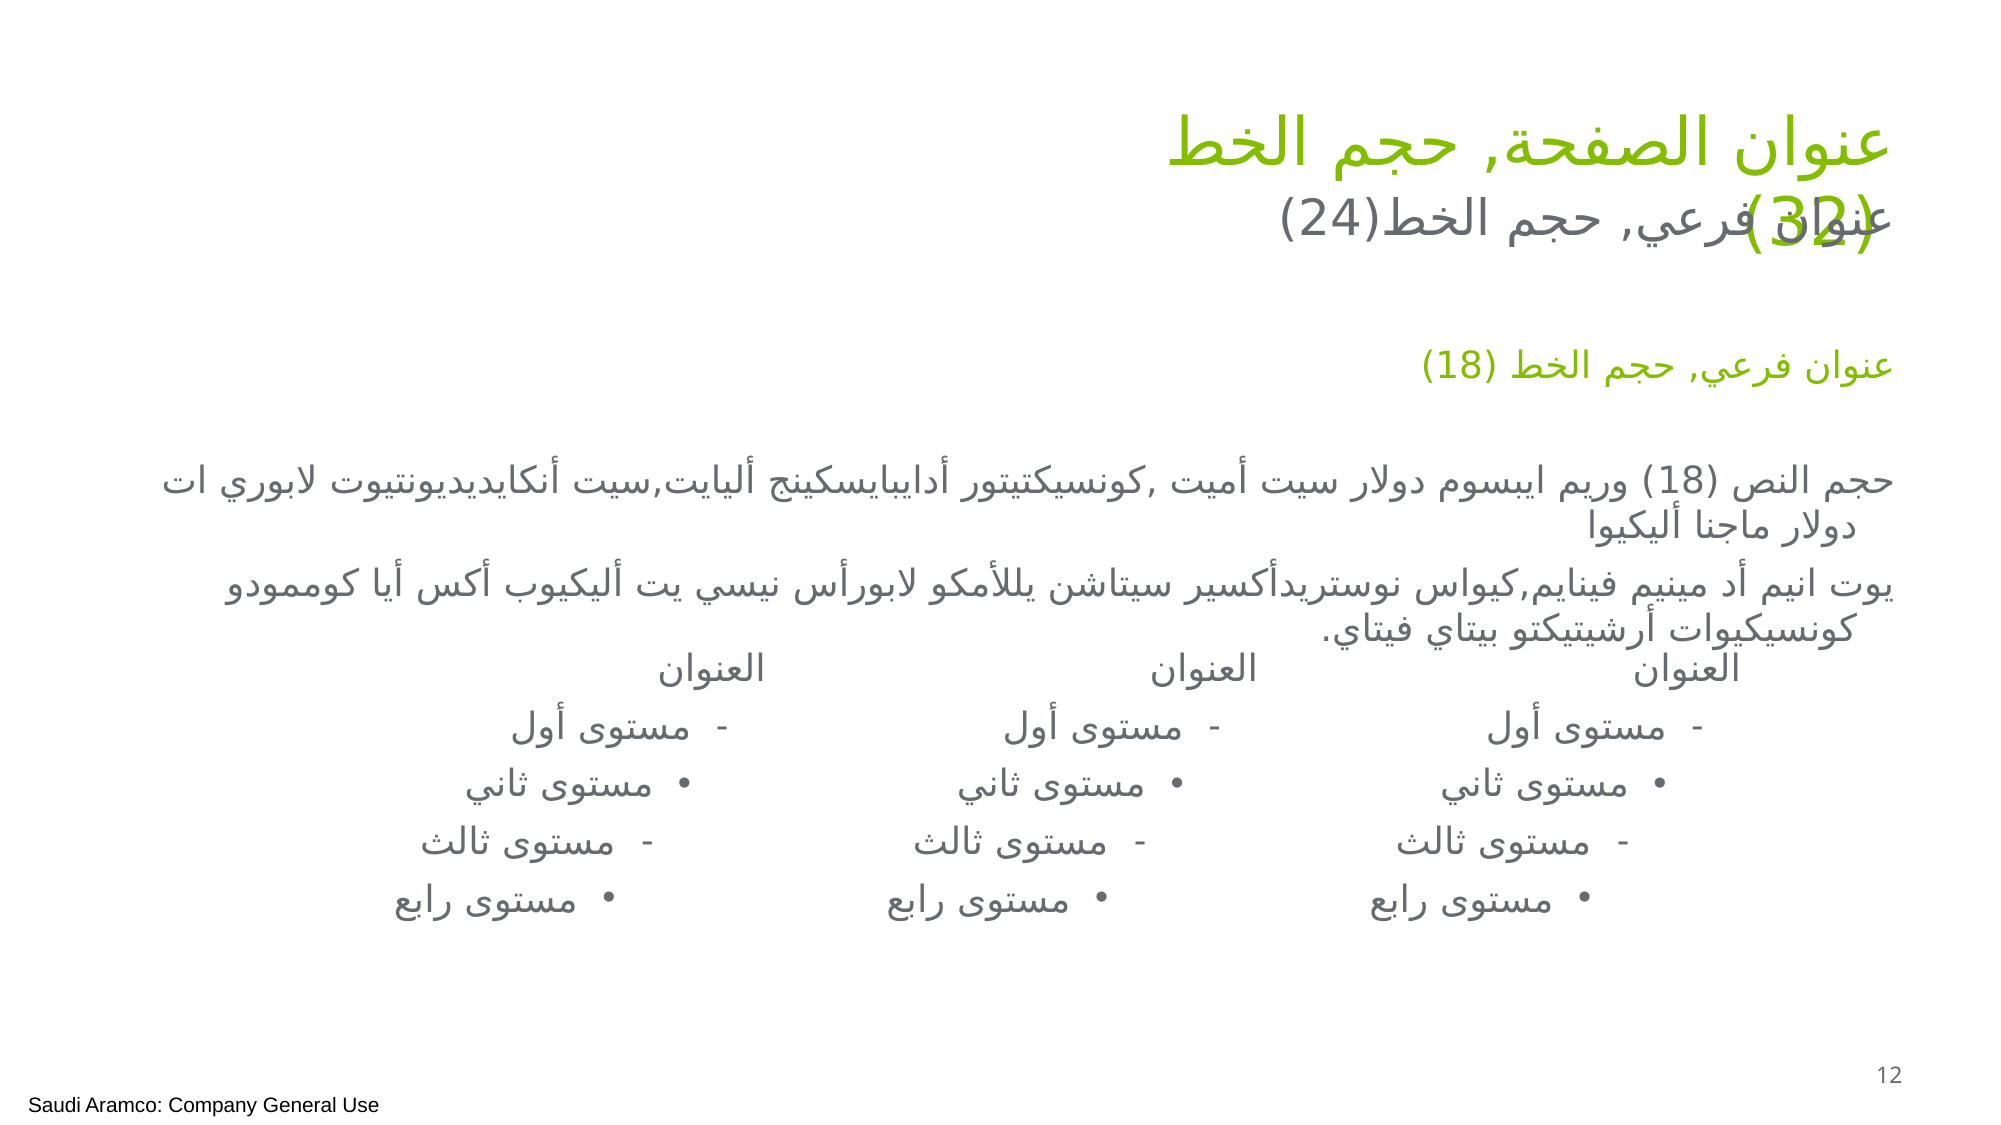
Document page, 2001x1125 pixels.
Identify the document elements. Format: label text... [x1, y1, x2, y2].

text_box العنوان مستوى أول مستوى ثاني مستوى ثالث مستوى رابع [258, 636, 766, 1059]
text_box العنوان مستوى أول مستوى ثاني مستوى ثالث مستوى رابع [766, 636, 1259, 1059]
text_box عنوان فرعي, حجم الخط (18) حجم النص (18) وريم ايبسوم دولار سيت أميت ,كونسيكتيتور أدايبايسكينج أليايت,سيت أنكايديديونتيوت لابوري ات دولار ماجنا أليكيوا يوت انيم أد مينيم فينايم,كيواس نوستريدأكسير سيتاشن يللأمكو لابورأس نيسي يت أليكيوب أكس أيا كوممودو كونسيكيوات أرشيتيكتو بيتاي فيتاي. [103, 333, 1896, 576]
list عنوان الصفحة, حجم الخط (32) [1153, 91, 1896, 177]
text_box العنوان مستوى أول مستوى ثاني مستوى ثالث مستوى رابع [1259, 636, 1742, 1059]
text_box عنوان فرعي, حجم الخط(24) [1153, 178, 1896, 264]
